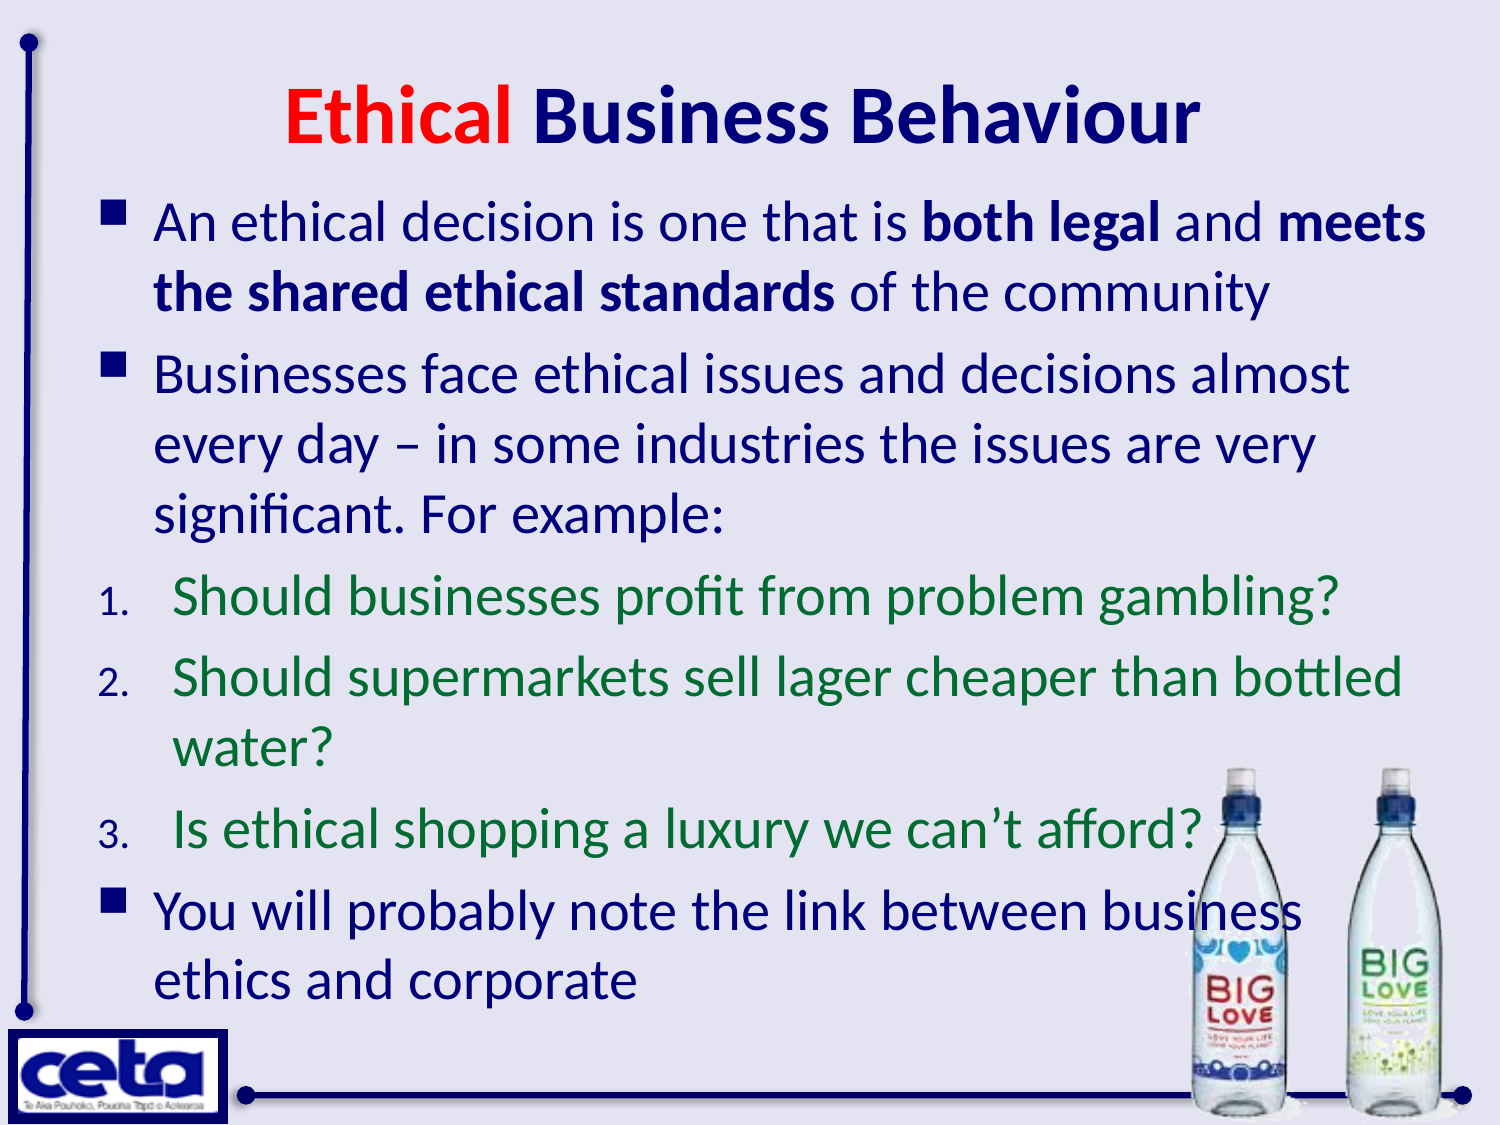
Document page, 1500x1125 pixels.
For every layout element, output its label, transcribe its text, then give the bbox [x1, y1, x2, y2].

list An ethical decision is one that is both legal and meets the shared ethical standards of the community Businesses face ethical issues and decisions almost every day – in some industries the issues are very significant. For example: Should businesses profit from problem gambling? Should supermarkets sell lager cheaper than bottled water? Is ethical shopping a luxury we can’t afford? You will probably note the link between business ethics and corporate [82, 175, 1465, 873]
picture [18, 1038, 218, 1114]
title Ethical Business Behaviour [70, 22, 1417, 200]
picture [1019, 767, 1500, 1125]
